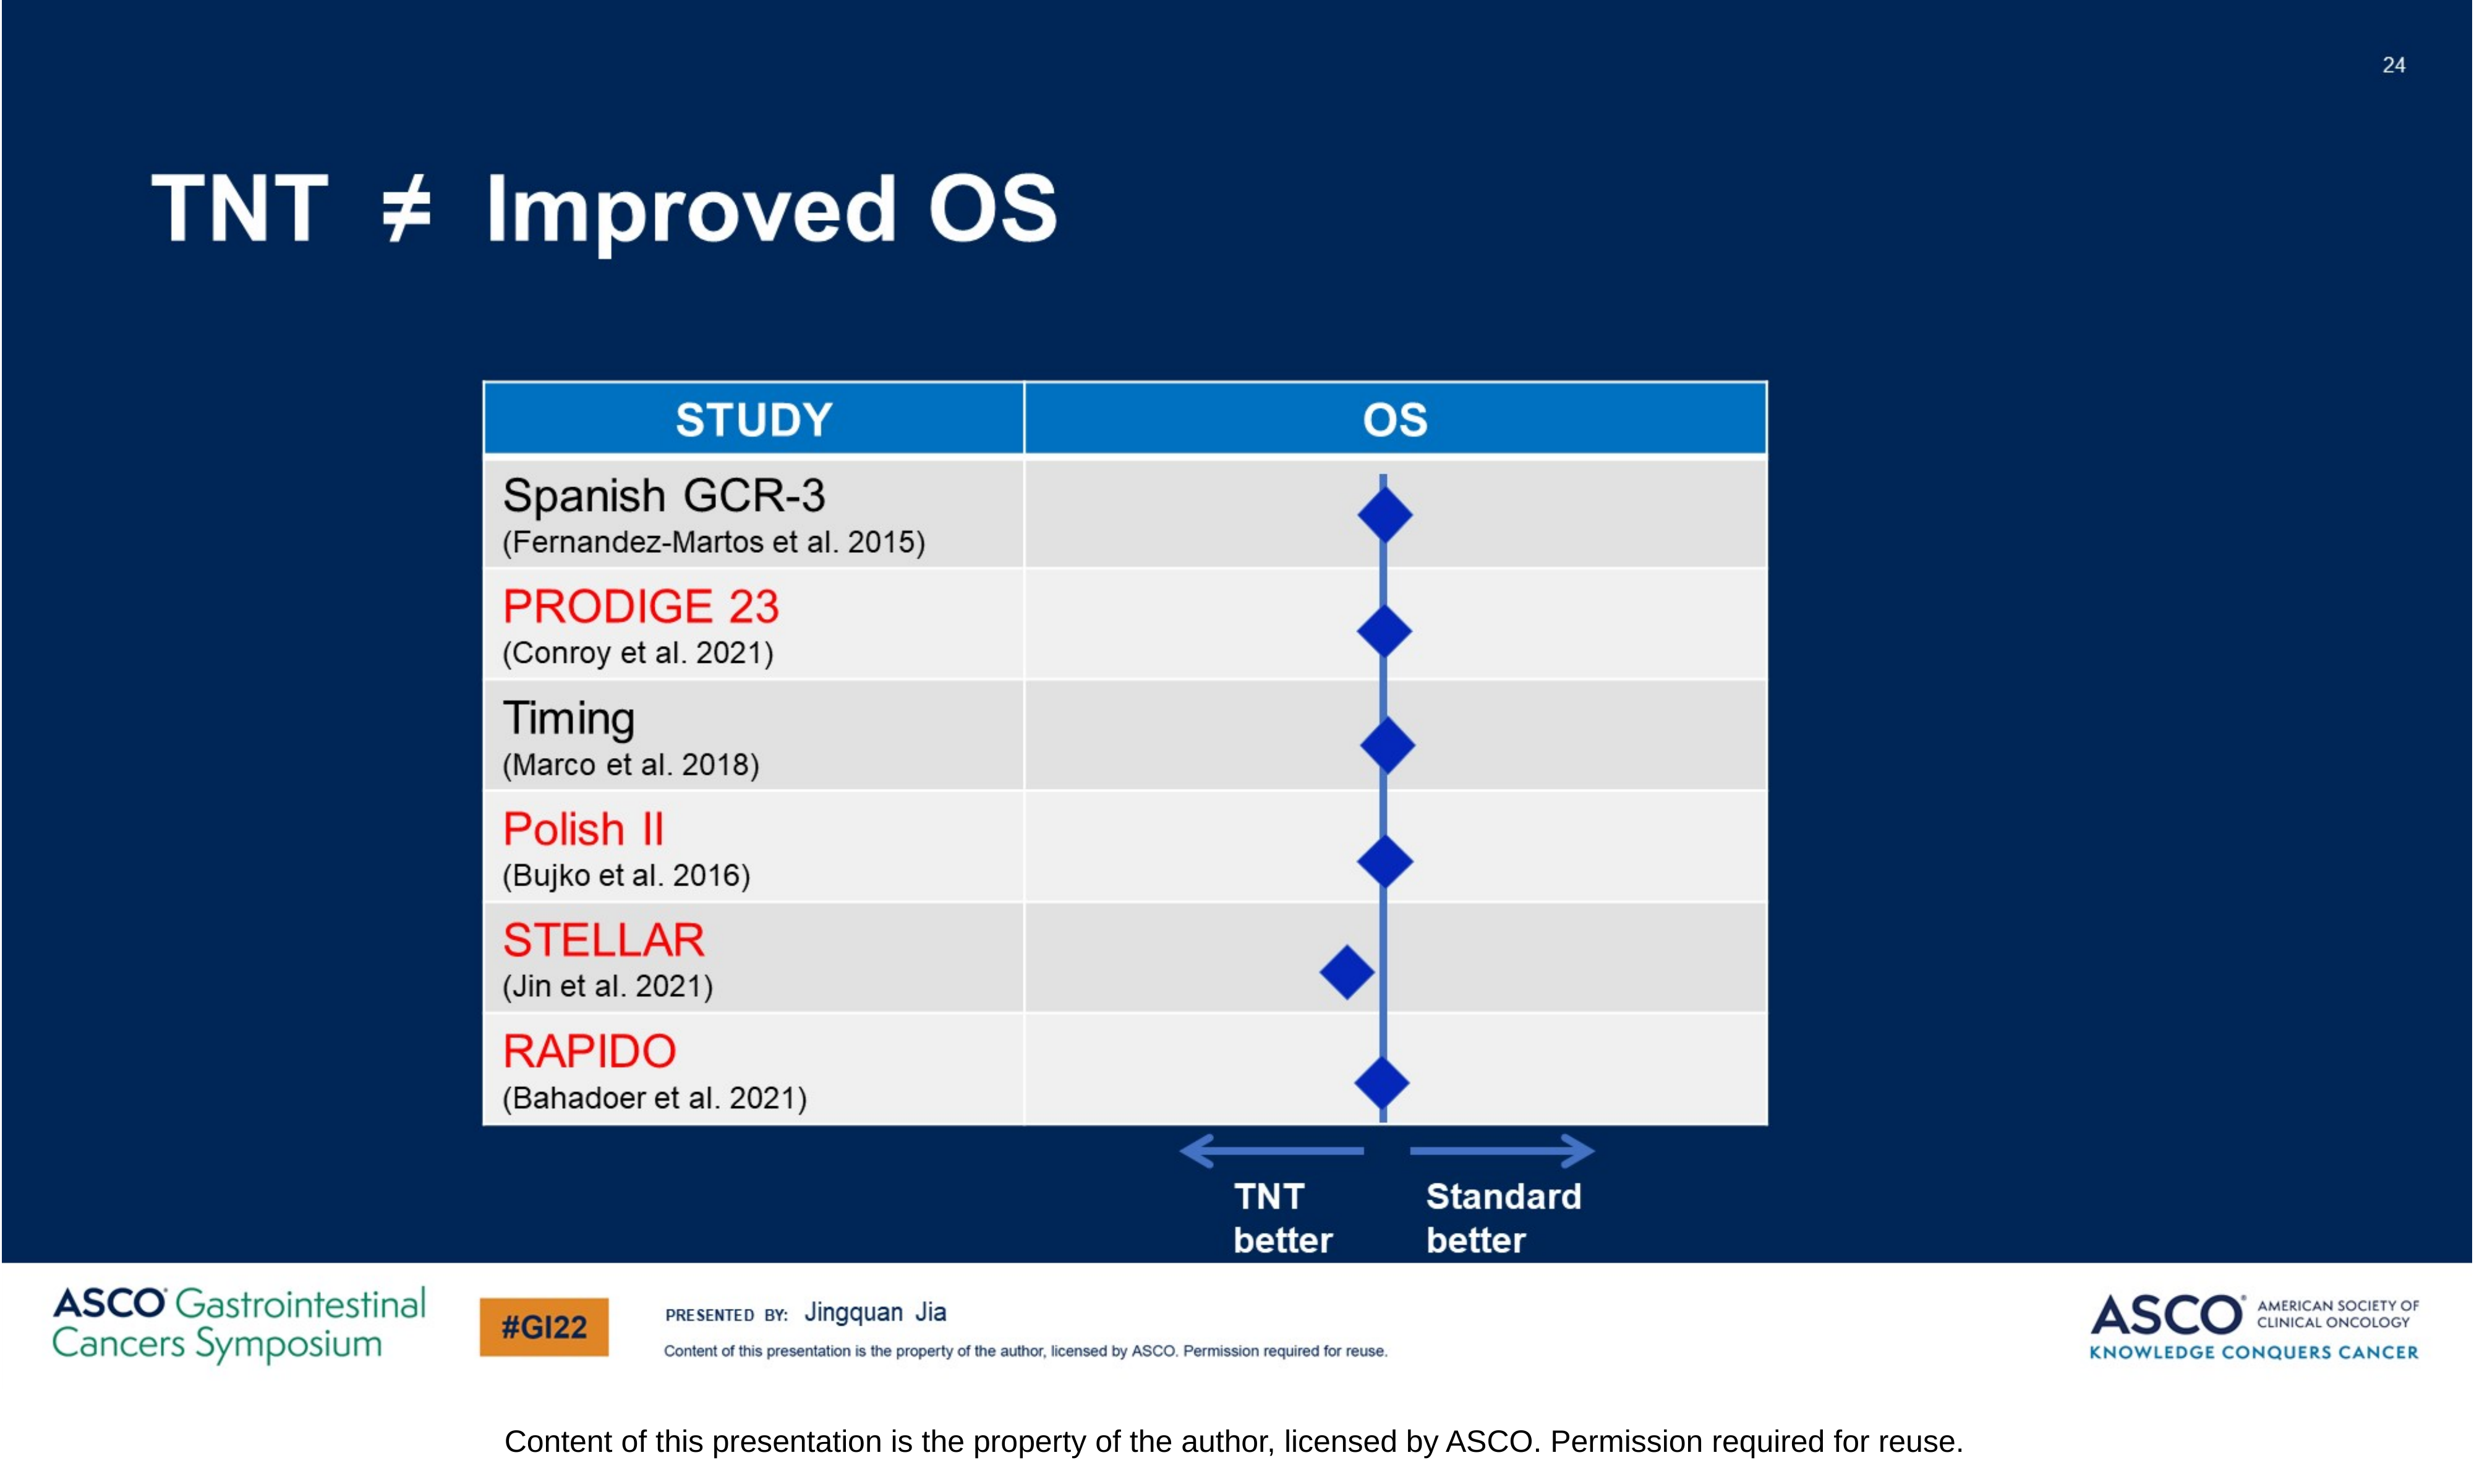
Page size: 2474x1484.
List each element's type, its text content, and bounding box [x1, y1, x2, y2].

text_box Content of this presentation is the property of the author, licensed by ASCO. Permission required for reuse. [0, 1399, 2474, 1477]
picture [2, 0, 2472, 1389]
